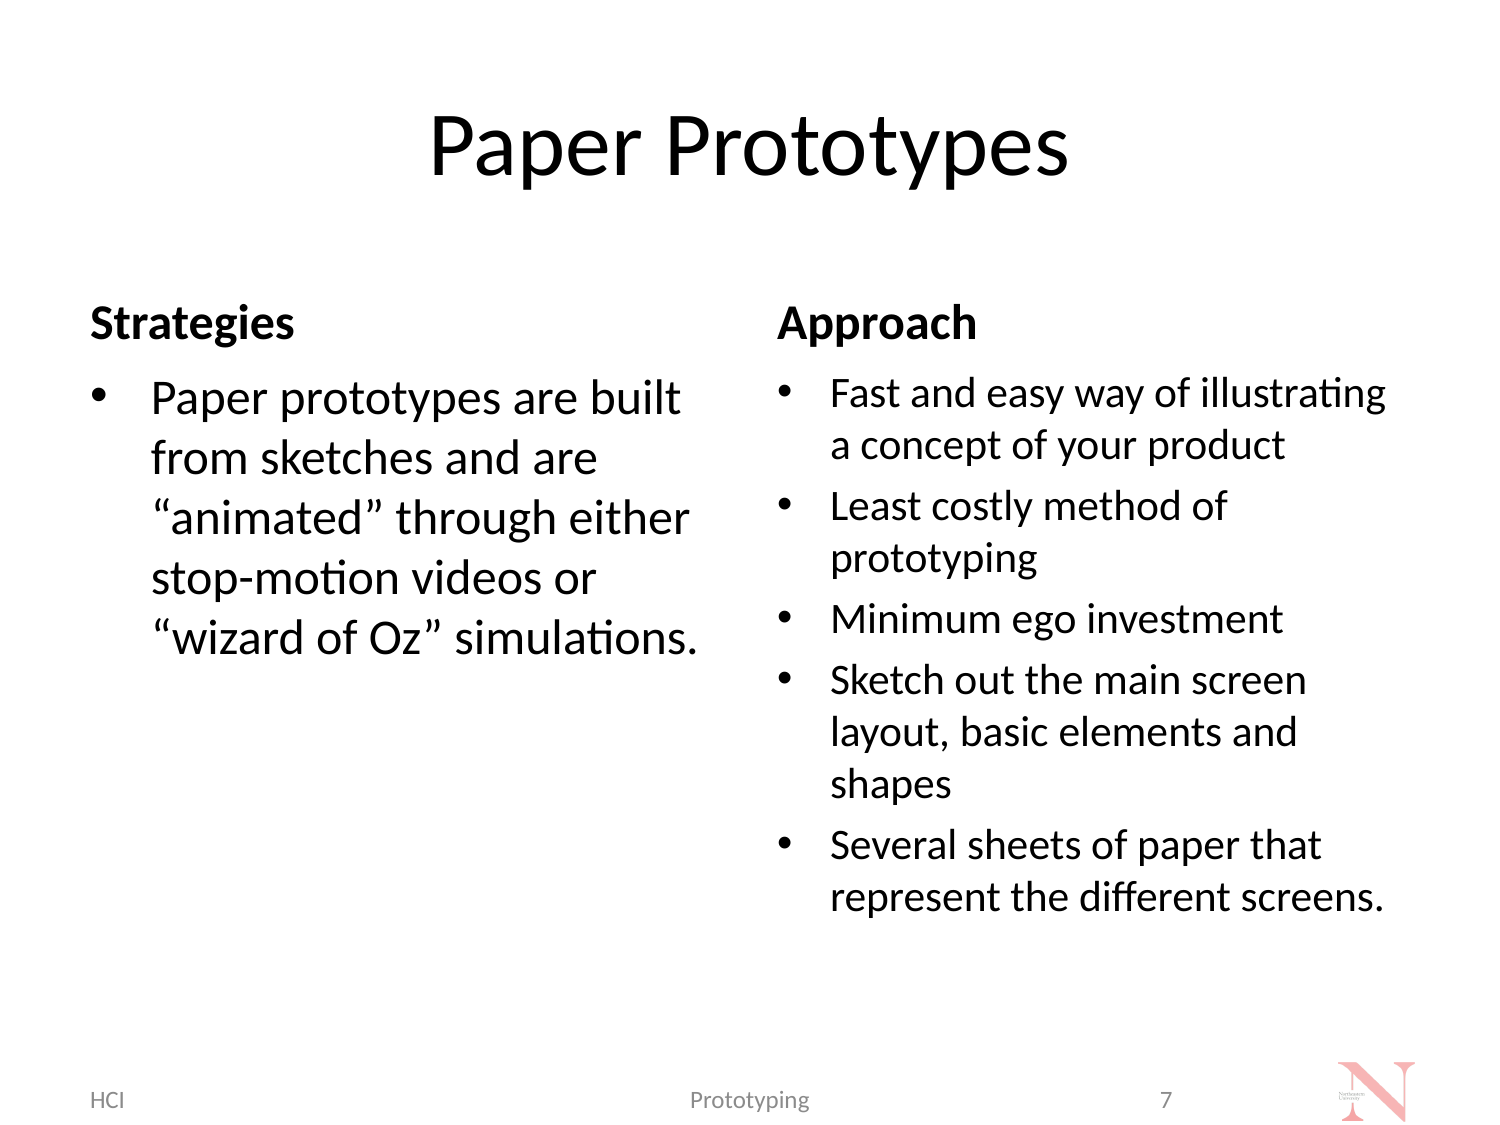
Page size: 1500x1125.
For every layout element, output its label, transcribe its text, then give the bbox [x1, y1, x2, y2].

list Fast and easy way of illustrating a concept of your product Least costly method of prototyping Minimum ego investment Sketch out the main screen layout, basic elements and shapes Several sheets of paper that represent the different screens. [761, 356, 1425, 1005]
slide_number HCI [75, 1074, 425, 1122]
list Strategies [75, 251, 738, 356]
slide_number 7 [1074, 1074, 1188, 1122]
footer Prototyping [512, 1074, 988, 1122]
title Paper Prototypes [75, 45, 1425, 233]
list Paper prototypes are built from sketches and are “animated” through either stop-motion videos or “wizard of Oz” simulations. [75, 356, 738, 1005]
list Approach [761, 251, 1425, 356]
